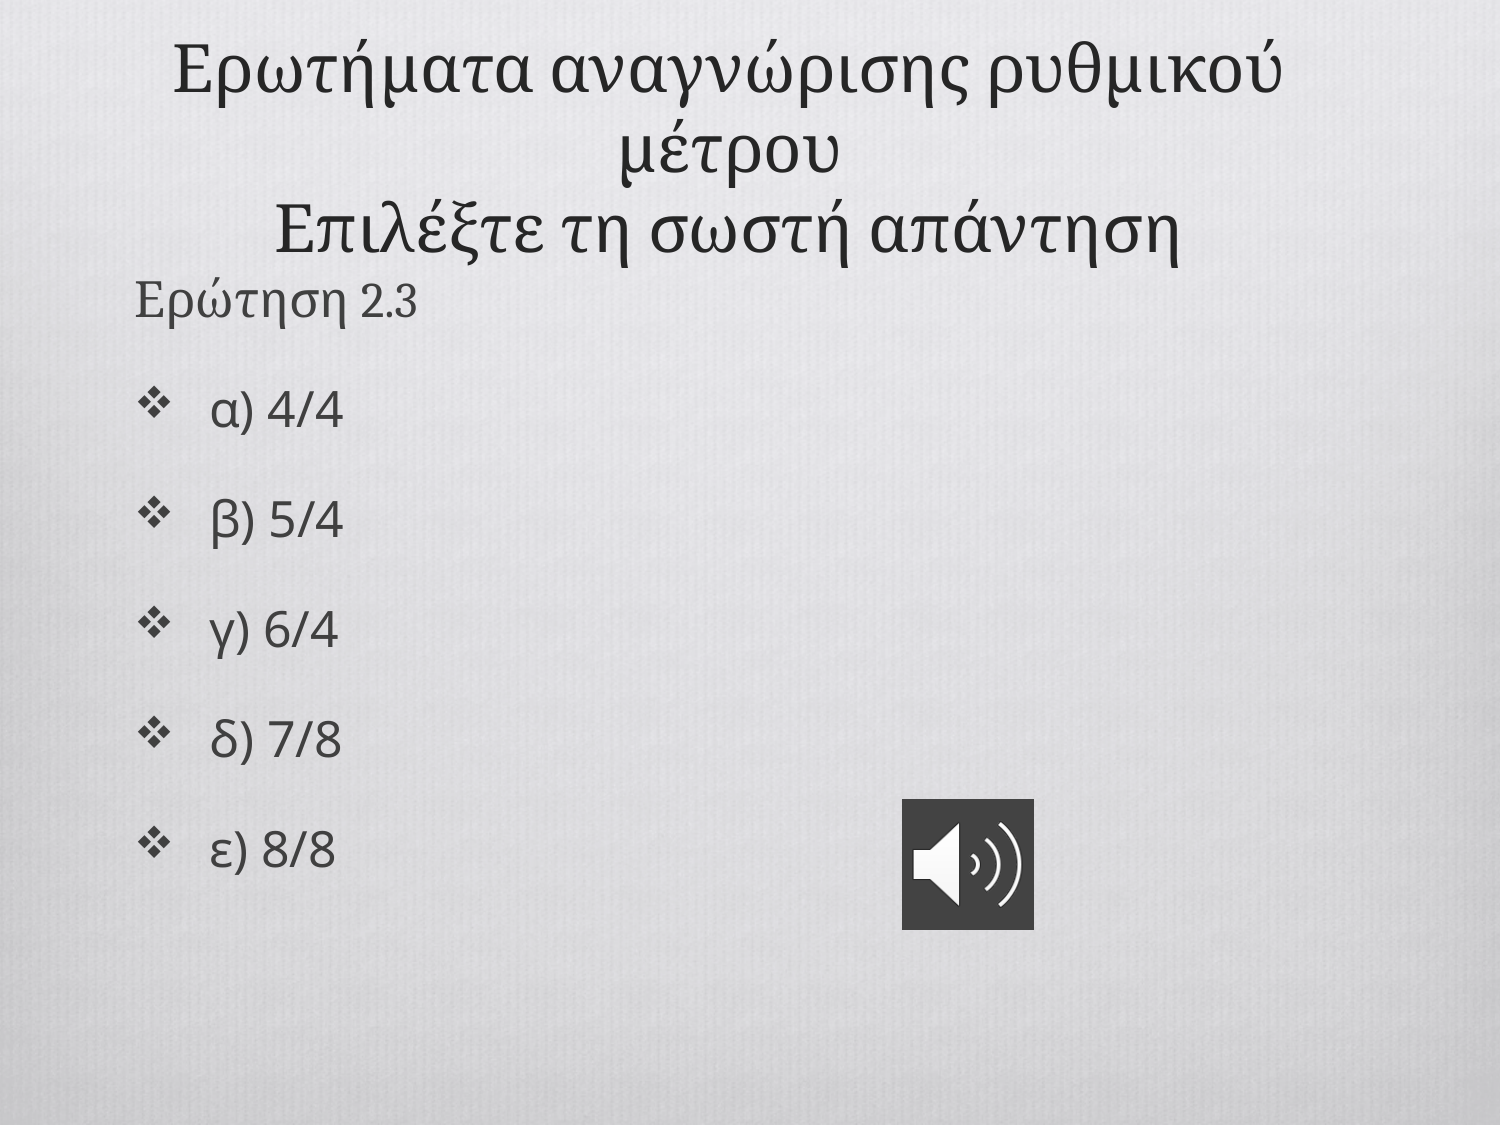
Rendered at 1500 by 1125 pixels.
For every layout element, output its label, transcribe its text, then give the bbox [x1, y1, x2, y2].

title Ερωτήματα αναγνώρισης ρυθμικού μέτρου Επιλέξτε τη σωστή απάντηση [77, 51, 1381, 240]
picture [899, 796, 1036, 933]
list Ερώτηση 2.3 α) 4/4 β) 5/4 γ) 6/4 δ) 7/8 ε) 8/8 [119, 260, 1381, 1011]
